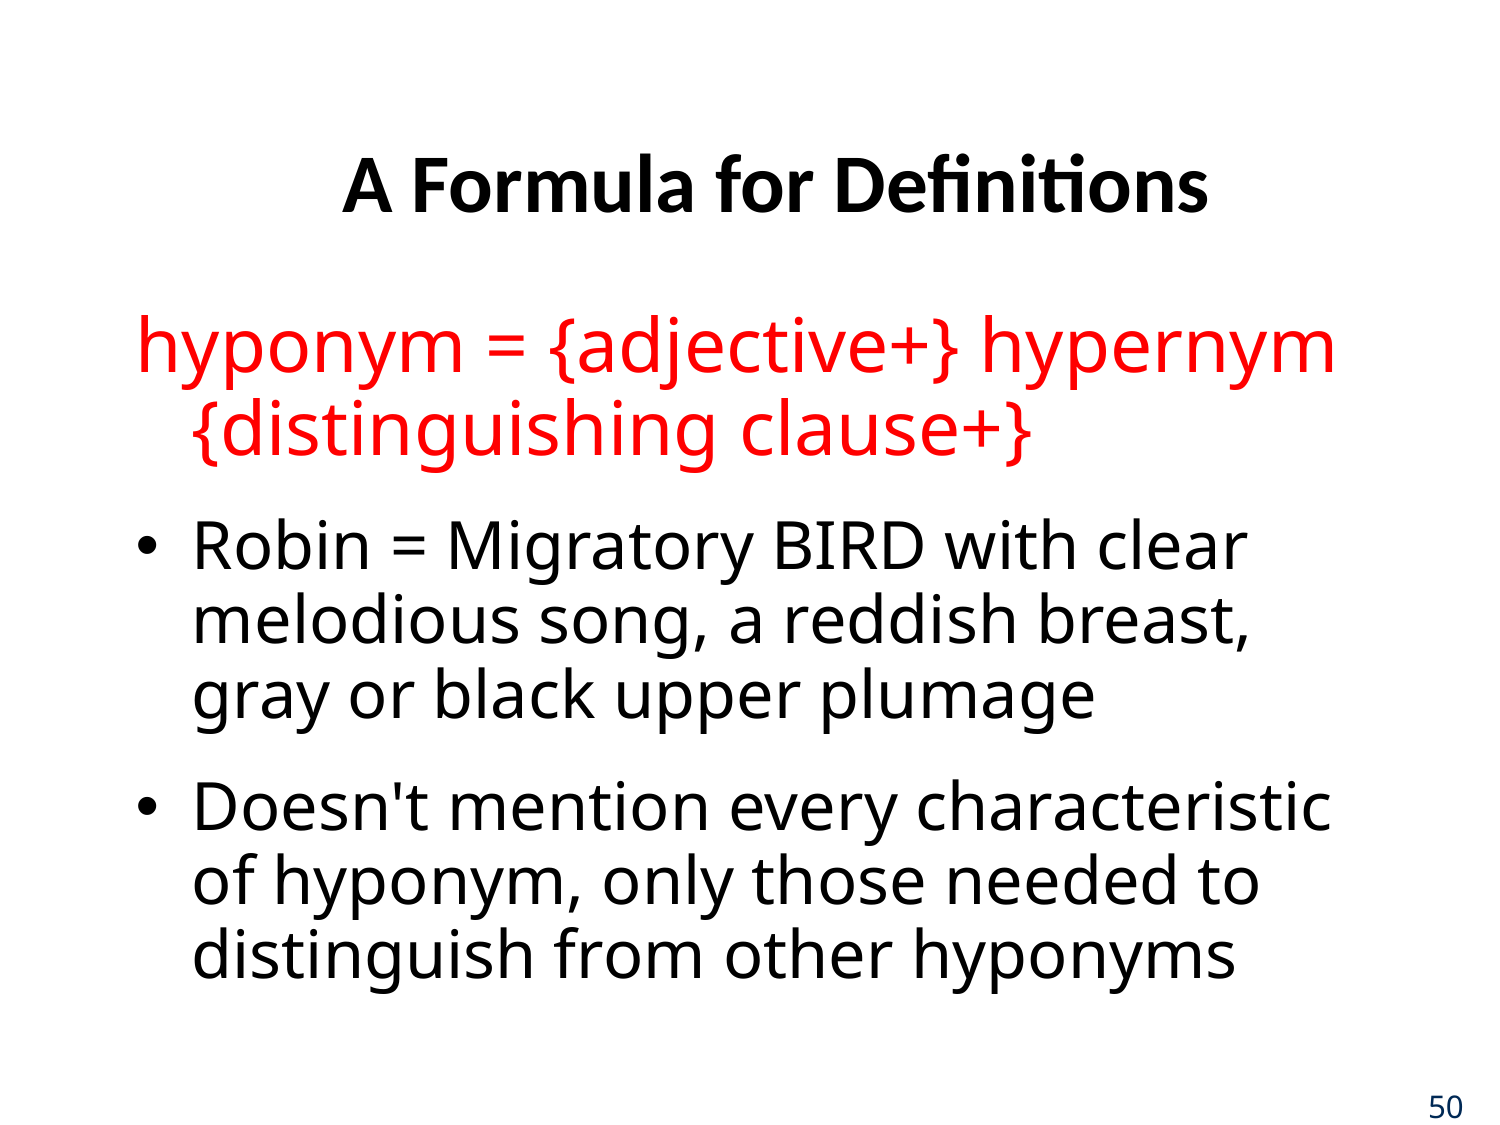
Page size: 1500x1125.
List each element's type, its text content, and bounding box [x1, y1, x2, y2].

text_box hyponym = {adjective+} hypernym {distinguishing clause+} Robin = Migratory BIRD with clear melodious song, a reddish breast, gray or black upper plumage Doesn't mention every characteristic of hyponym, only those needed to distinguish from other hyponyms [125, 299, 1350, 999]
title A Formula for Definitions [57, 87, 1496, 283]
text_box 50 [1438, 1081, 1454, 1119]
